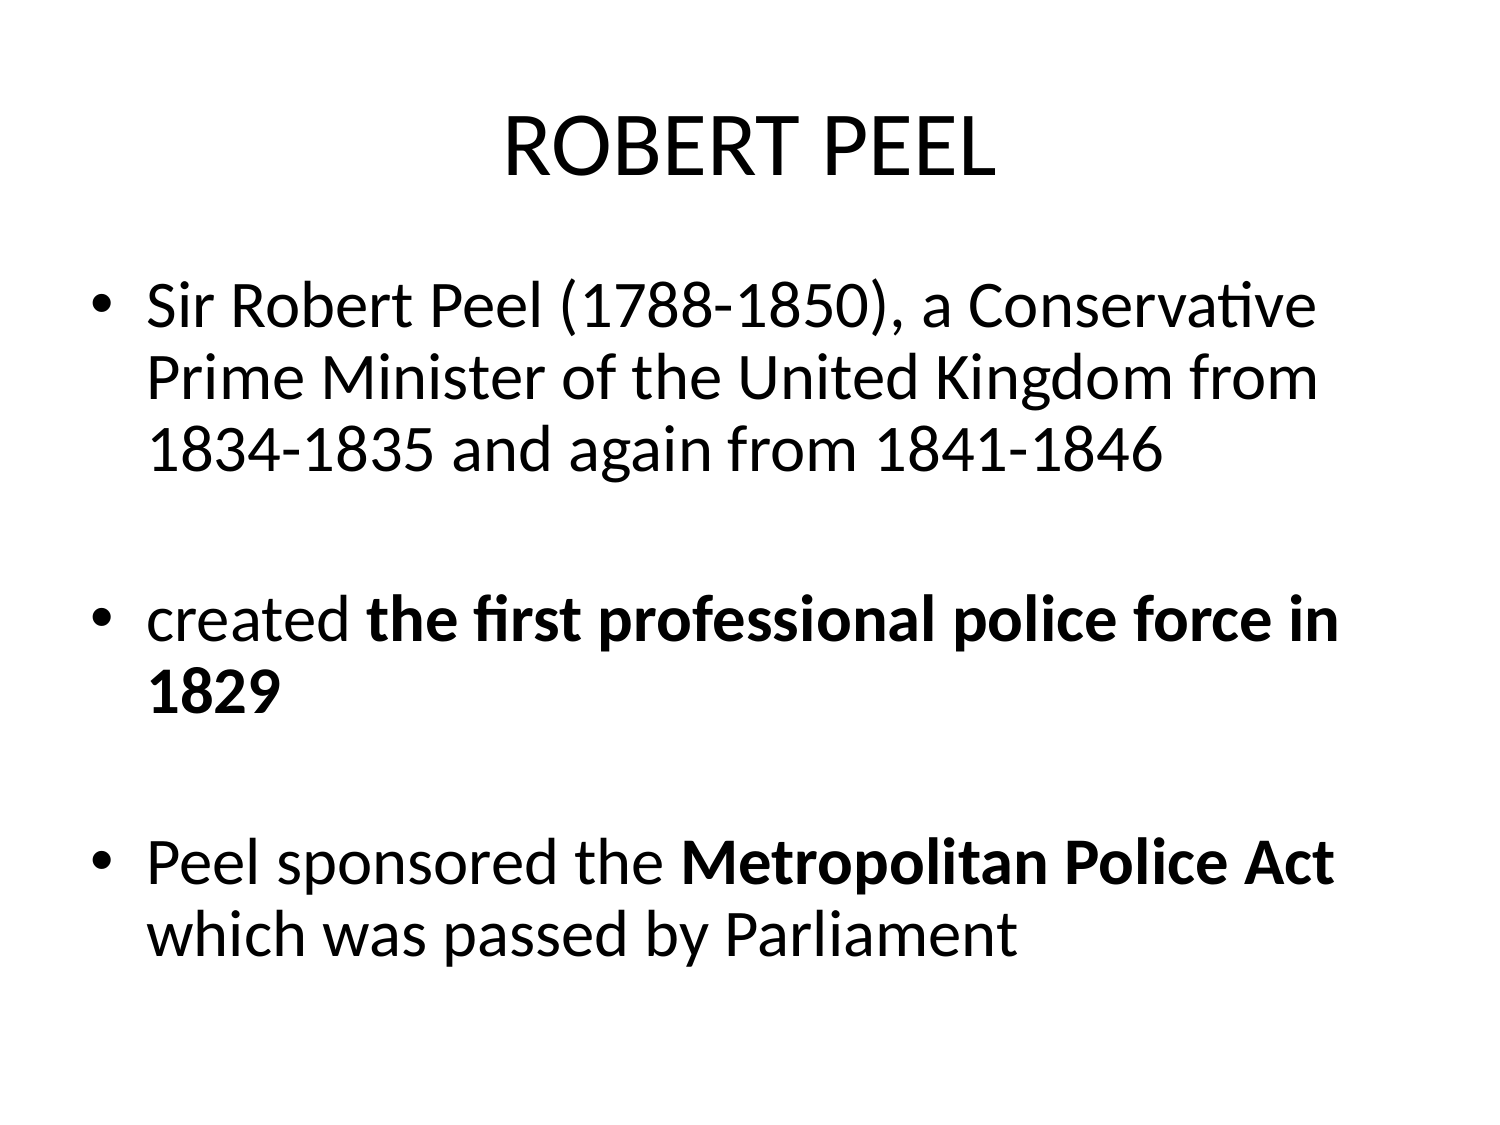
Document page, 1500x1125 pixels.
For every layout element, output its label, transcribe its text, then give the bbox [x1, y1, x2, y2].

list Sir Robert Peel (1788-1850), a Conservative Prime Minister of the United Kingdom from 1834-1835 and again from 1841-1846 created the first professional police force in 1829 Peel sponsored the Metropolitan Police Act which was passed by Parliament [75, 262, 1425, 1005]
title ROBERT PEEL [75, 45, 1425, 233]
